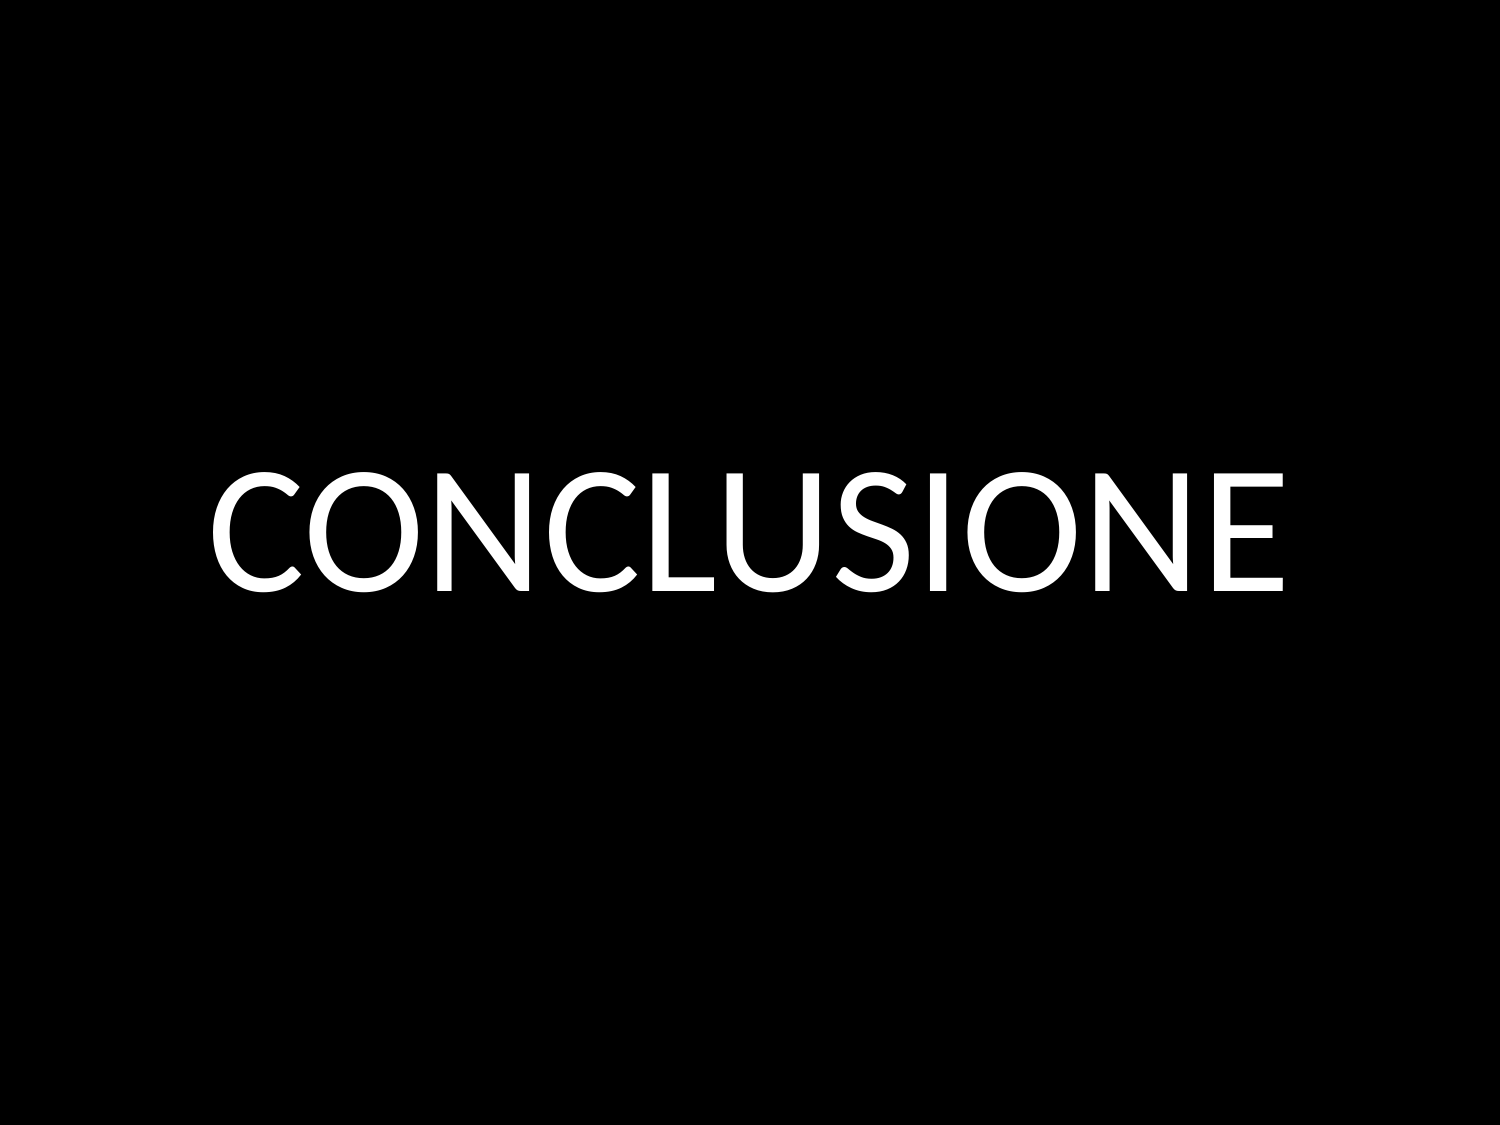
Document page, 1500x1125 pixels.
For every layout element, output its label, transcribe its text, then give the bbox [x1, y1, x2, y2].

title CONCLUSIONE [112, 397, 1388, 639]
